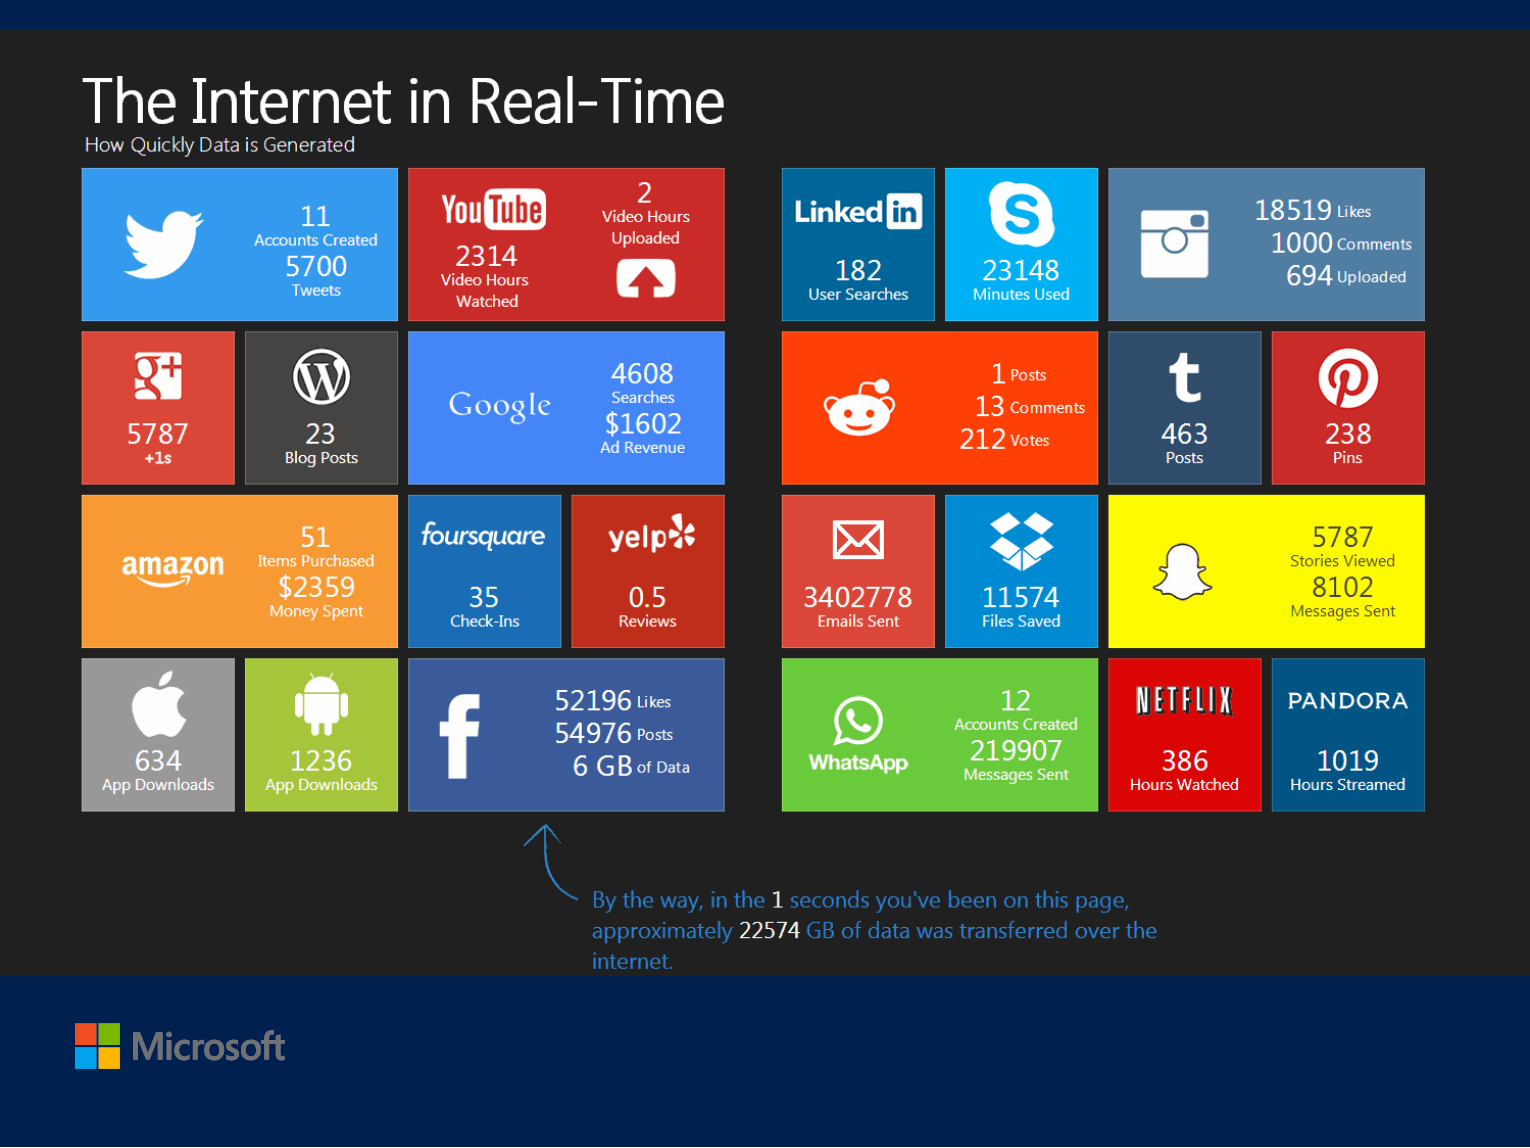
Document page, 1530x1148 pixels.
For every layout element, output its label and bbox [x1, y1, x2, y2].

picture [75, 1023, 285, 1069]
picture [0, 29, 1530, 976]
